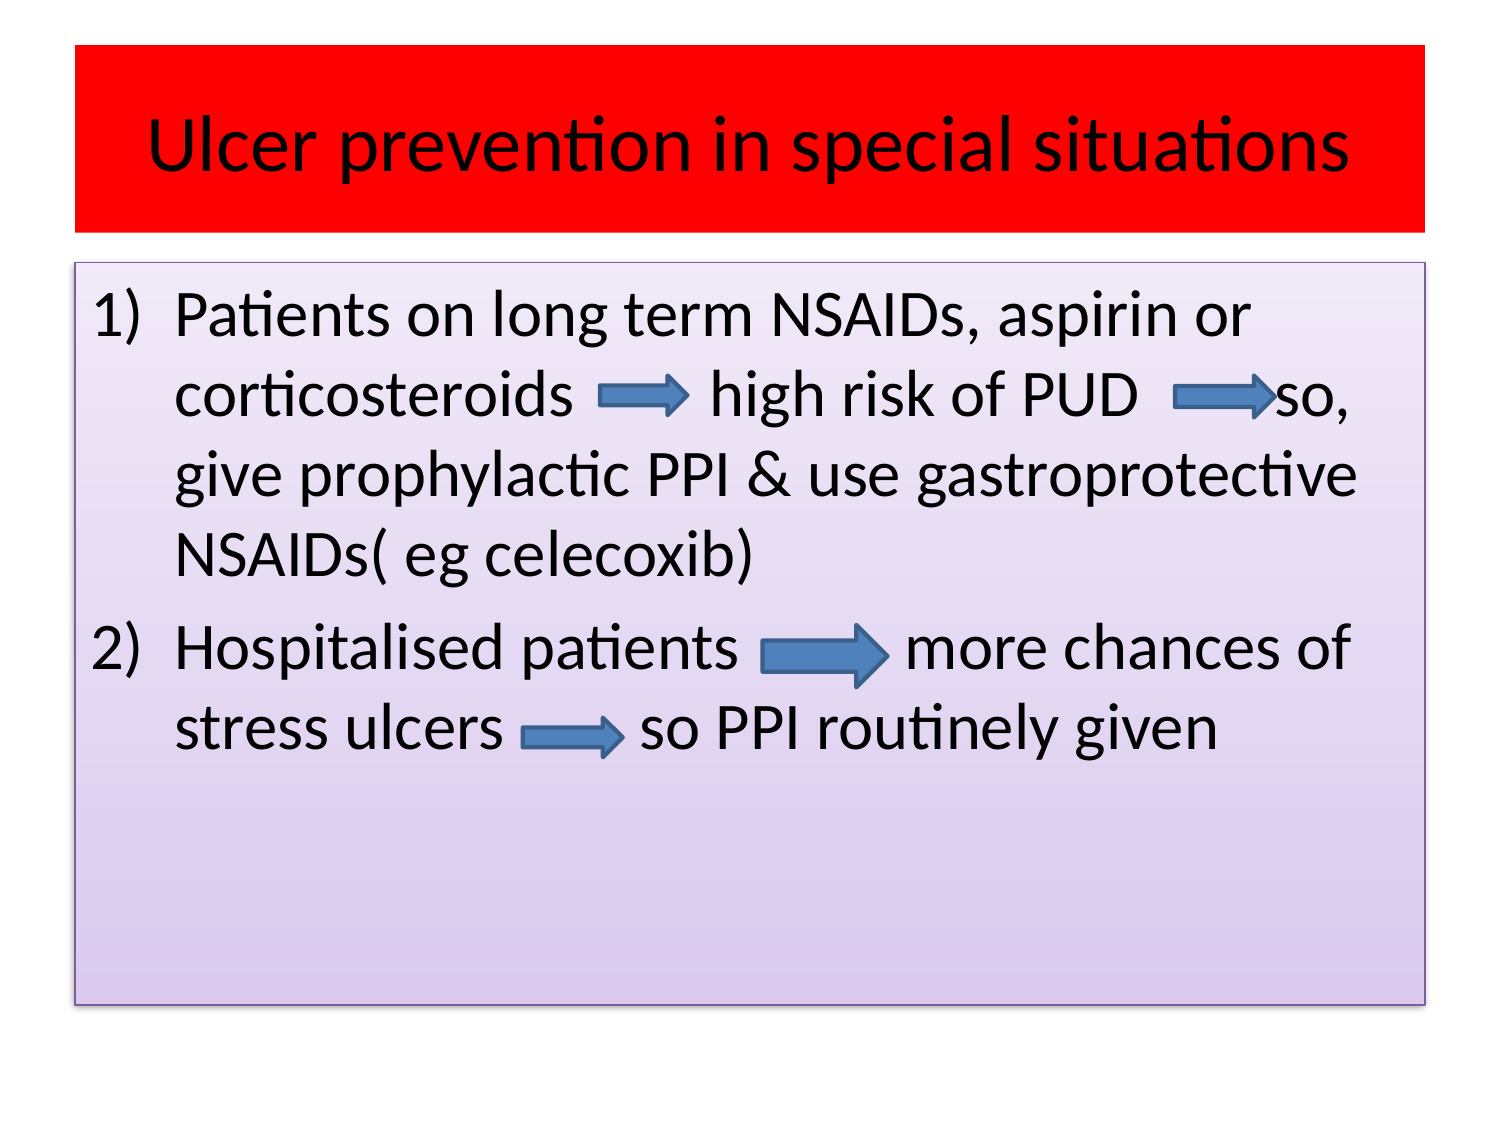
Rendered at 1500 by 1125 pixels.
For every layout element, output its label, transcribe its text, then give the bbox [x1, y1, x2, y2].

title Ulcer prevention in special situations [75, 45, 1425, 233]
text_box [520, 715, 625, 760]
text_box [760, 622, 890, 690]
list Patients on long term NSAIDs, aspirin or corticosteroids high risk of PUD so, give prophylactic PPI & use gastroprotective NSAIDs( eg celecoxib) Hospitalised patients more chances of stress ulcers so PPI routinely given [74, 262, 1426, 1006]
text_box [1172, 373, 1278, 420]
text_box [597, 373, 690, 418]
